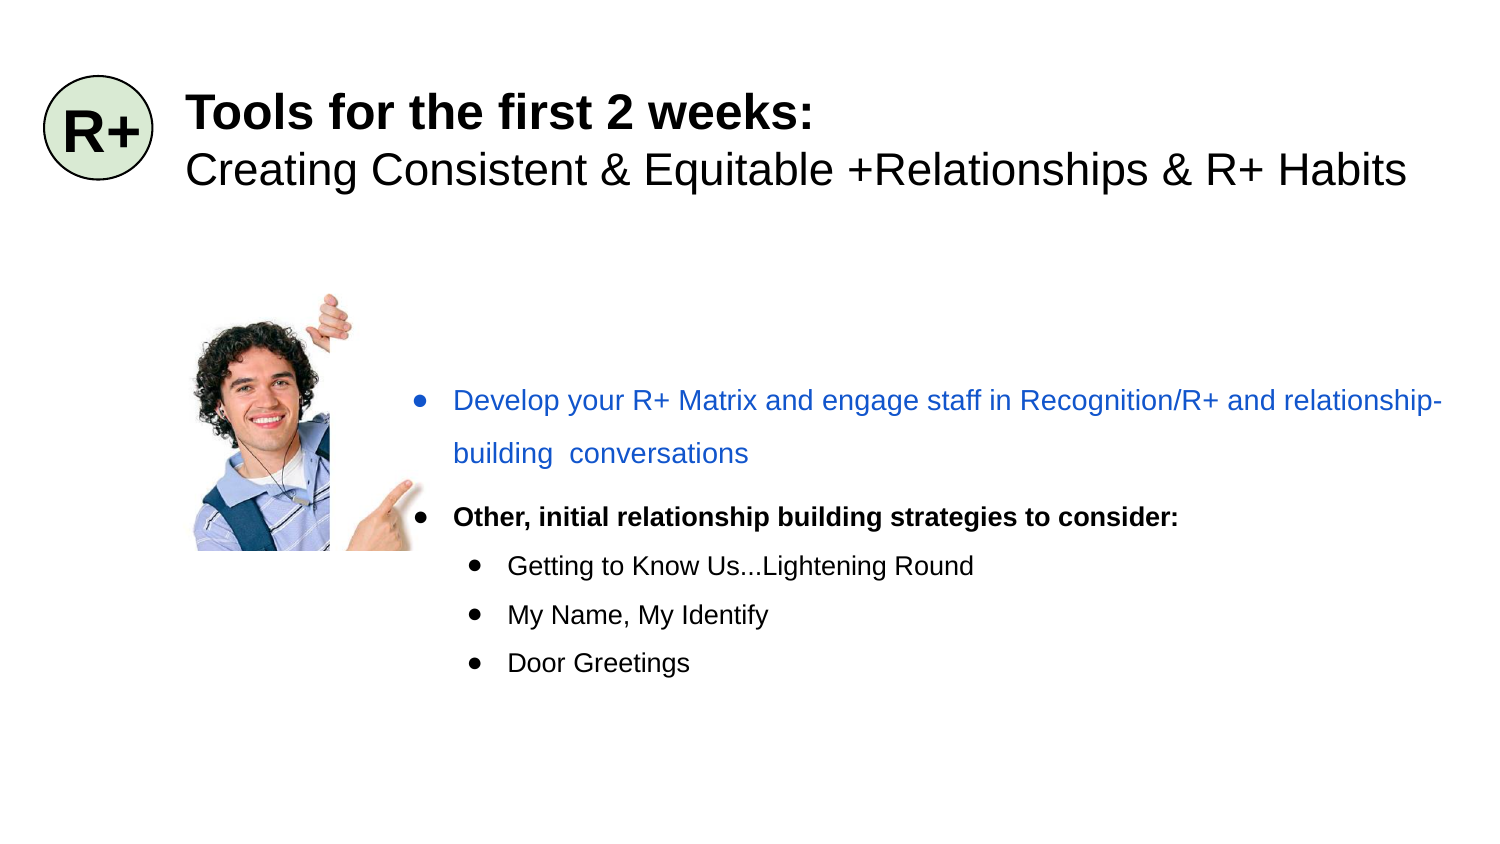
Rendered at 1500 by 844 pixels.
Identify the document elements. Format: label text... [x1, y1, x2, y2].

picture [169, 282, 436, 551]
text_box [0, 75, 268, 182]
text_box Tools for the first 2 weeks: Creating Consistent & Equitable +Relationships & R+ Habits [169, 64, 1462, 210]
title Develop your R+ Matrix and engage staff in Recognition/R+ and relationship-building conversations Other, initial relationship building strategies to consider: Getting to Know Us...Lightening Round My Name, My Identify Door Greetings [333, 323, 1481, 689]
